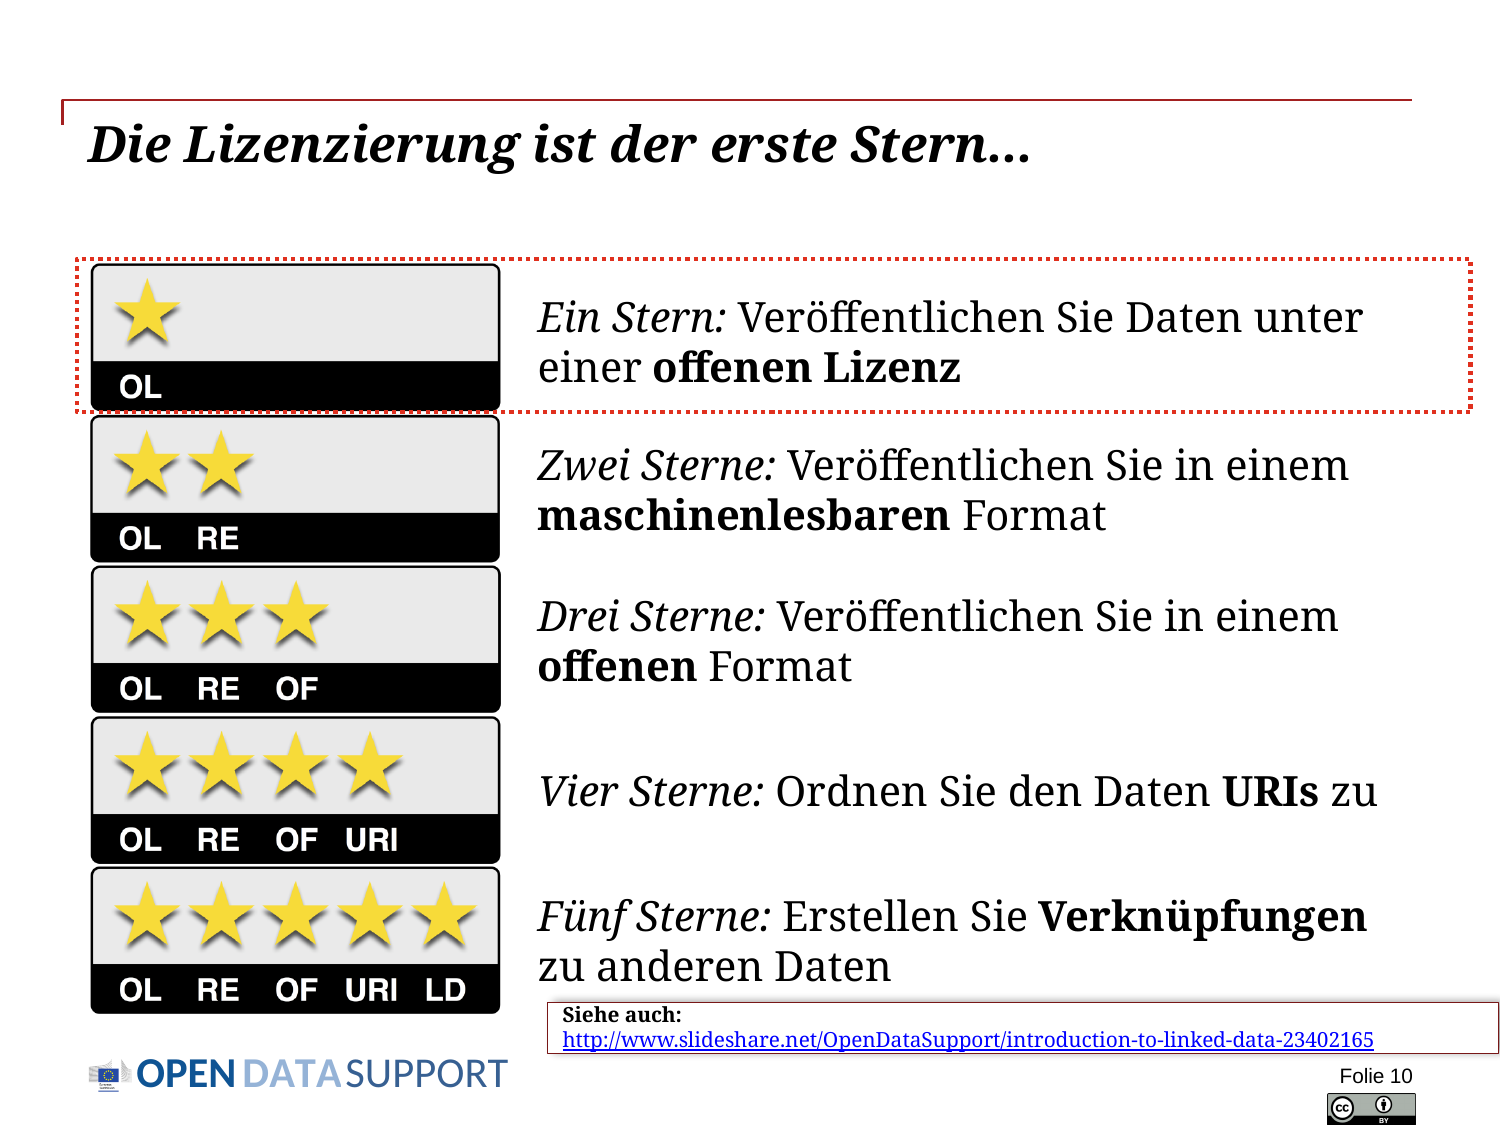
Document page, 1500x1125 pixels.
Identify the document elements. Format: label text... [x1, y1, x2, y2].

text_box Siehe auch: http://www.slideshare.net/OpenDataSupport/introduction-to-linked-data-23402165 [546, 1000, 1500, 1056]
text_box [75, 257, 1473, 414]
text_box Vier Sterne: Ordnen Sie den Daten URIs zu [537, 723, 1425, 857]
text_box Fünf Sterne: Erstellen Sie Verknüpfungen zu anderen Daten [537, 873, 1425, 1007]
text_box Drei Sterne: Veröffentlichen Sie in einem offenen Format [537, 572, 1425, 706]
list Zwei Sterne: Veröffentlichen Sie in einem maschinenlesbaren Format [537, 421, 1436, 556]
slide_number Folie 10 [1162, 1062, 1413, 1088]
picture [88, 261, 502, 1016]
picture [1327, 1093, 1416, 1125]
title Die Lizenzierung ist der erste Stern... [88, 112, 1413, 258]
